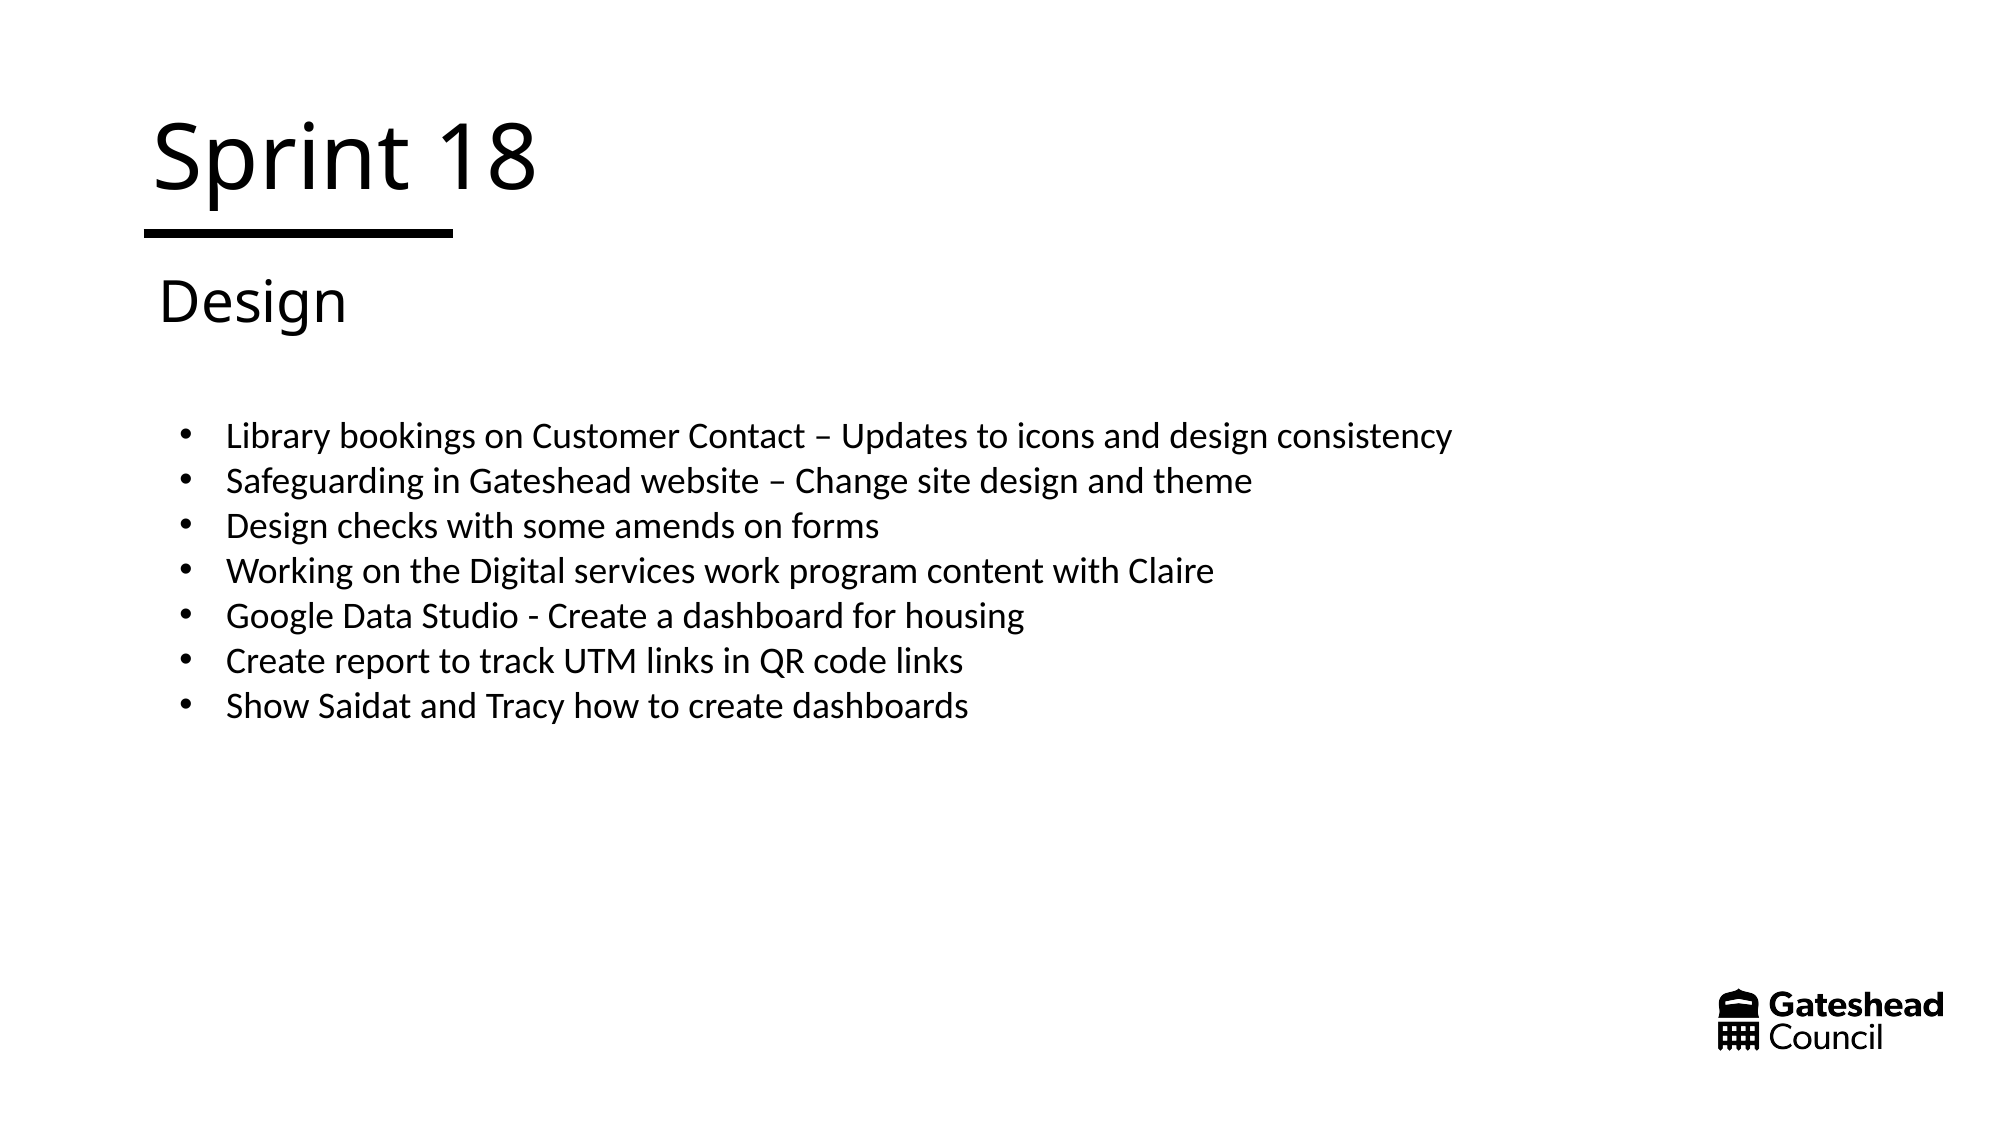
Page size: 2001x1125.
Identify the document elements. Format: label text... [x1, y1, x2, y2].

text_box Design [143, 260, 985, 382]
text_box Library bookings on Customer Contact – Updates to icons and design consistency Safeguarding in Gateshead website – Change site design and theme Design checks with some amends on forms Working on the Digital services work program content with Claire Google Data Studio - Create a dashboard for housing Create report to track UTM links in QR code links Show Saidat and Tracy how to create dashboards [164, 403, 1867, 733]
text_box Sprint 18 [137, 59, 1863, 260]
picture [1718, 988, 1943, 1051]
